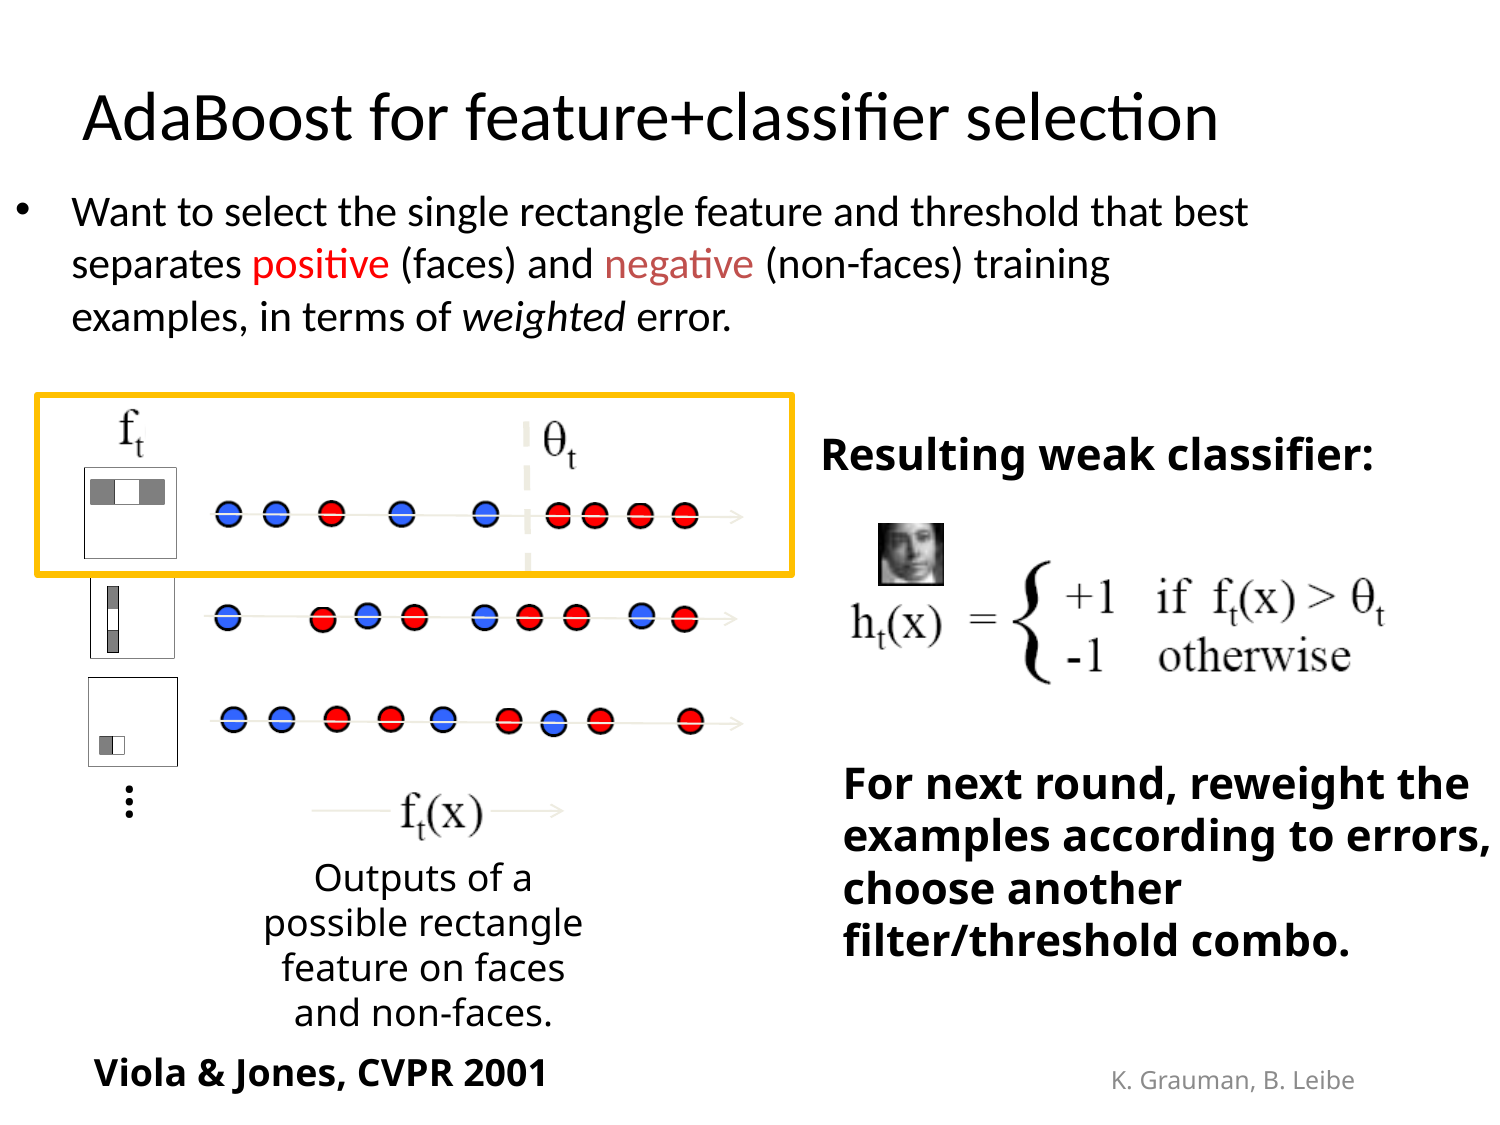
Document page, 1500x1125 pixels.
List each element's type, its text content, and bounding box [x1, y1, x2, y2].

text_box Resulting weak classifier: [792, 418, 1445, 486]
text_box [599, 463, 745, 562]
text_box [37, 394, 792, 575]
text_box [78, 463, 520, 562]
text_box Viola & Jones, CVPR 2001 [79, 1041, 584, 1102]
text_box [84, 672, 745, 931]
text_box Outputs of a possible rectangle feature on faces and non-faces. [228, 938, 619, 1042]
picture [108, 403, 146, 461]
text_box For next round, reweight the examples according to errors, choose another filter/threshold combo. [827, 748, 1500, 973]
list Want to select the single rectangle feature and threshold that best separates positive (faces) and negative (non-faces) training examples, in terms of weighted error. [0, 174, 1275, 355]
title AdaBoost for feature+classifier selection [0, 62, 1304, 163]
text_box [526, 409, 595, 581]
footer K. Grauman, B. Leibe [995, 1041, 1471, 1117]
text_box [84, 570, 739, 662]
picture [827, 522, 1419, 695]
